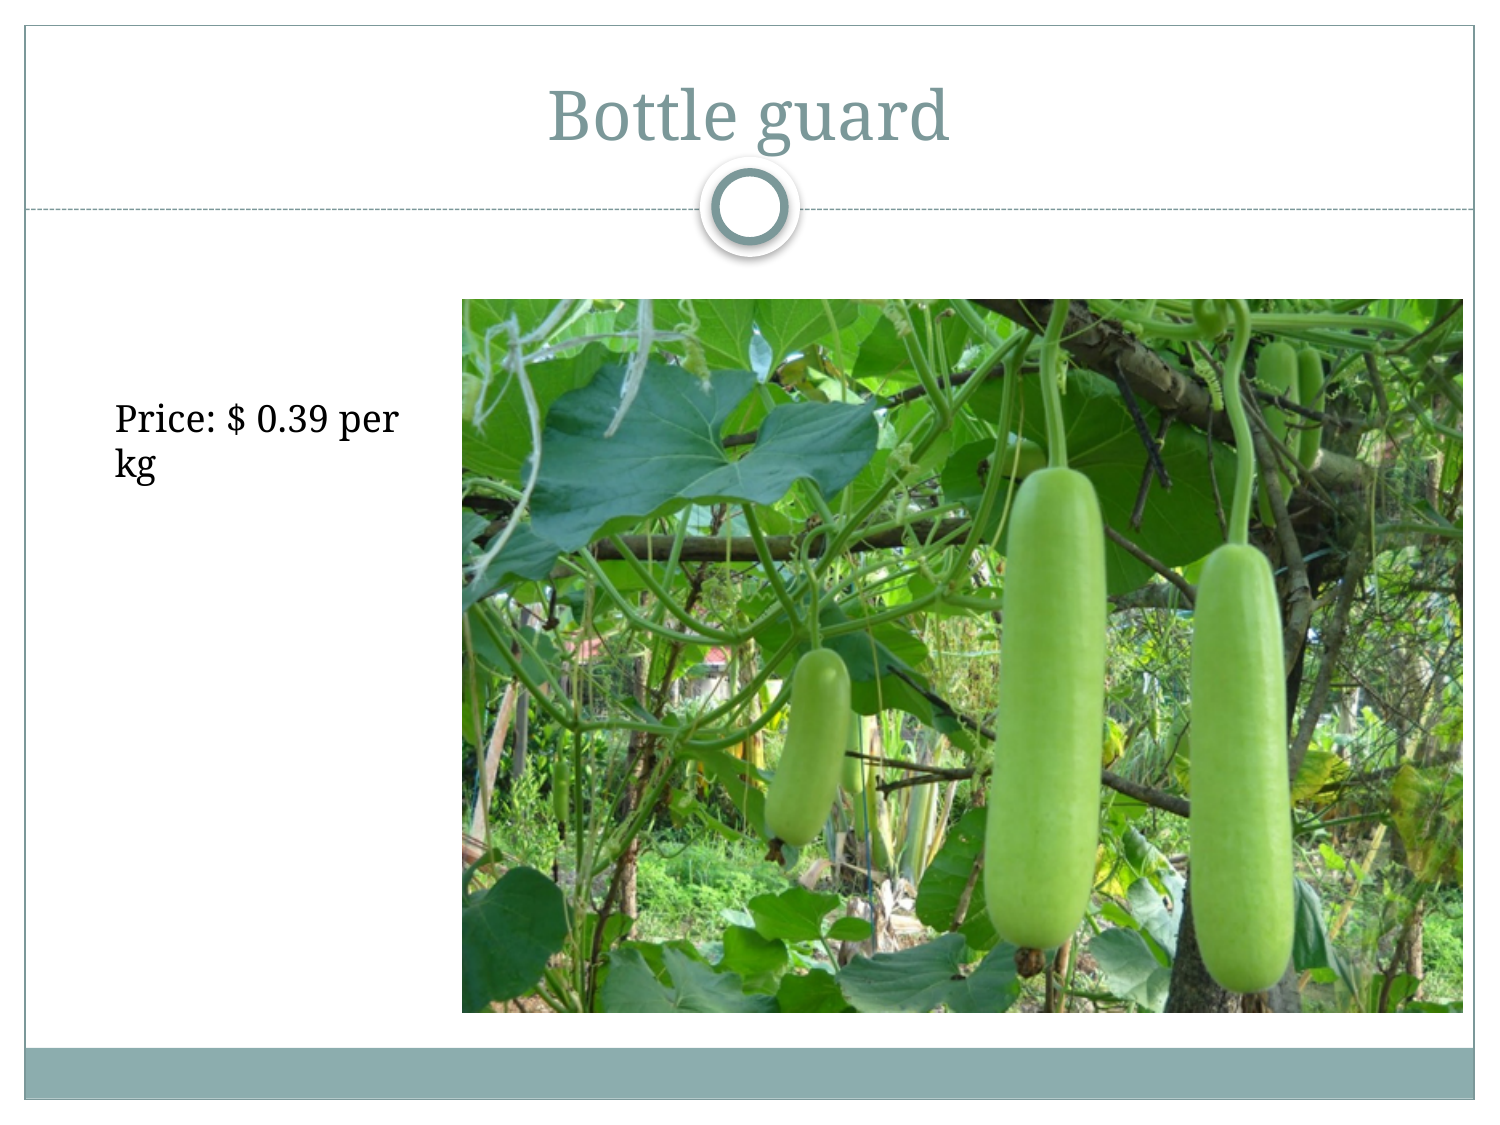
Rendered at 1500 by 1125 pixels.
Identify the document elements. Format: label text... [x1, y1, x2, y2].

picture [462, 299, 1463, 1013]
title Bottle guard [49, 37, 1450, 162]
text_box Price: $ 0.39 per kg [99, 387, 438, 493]
